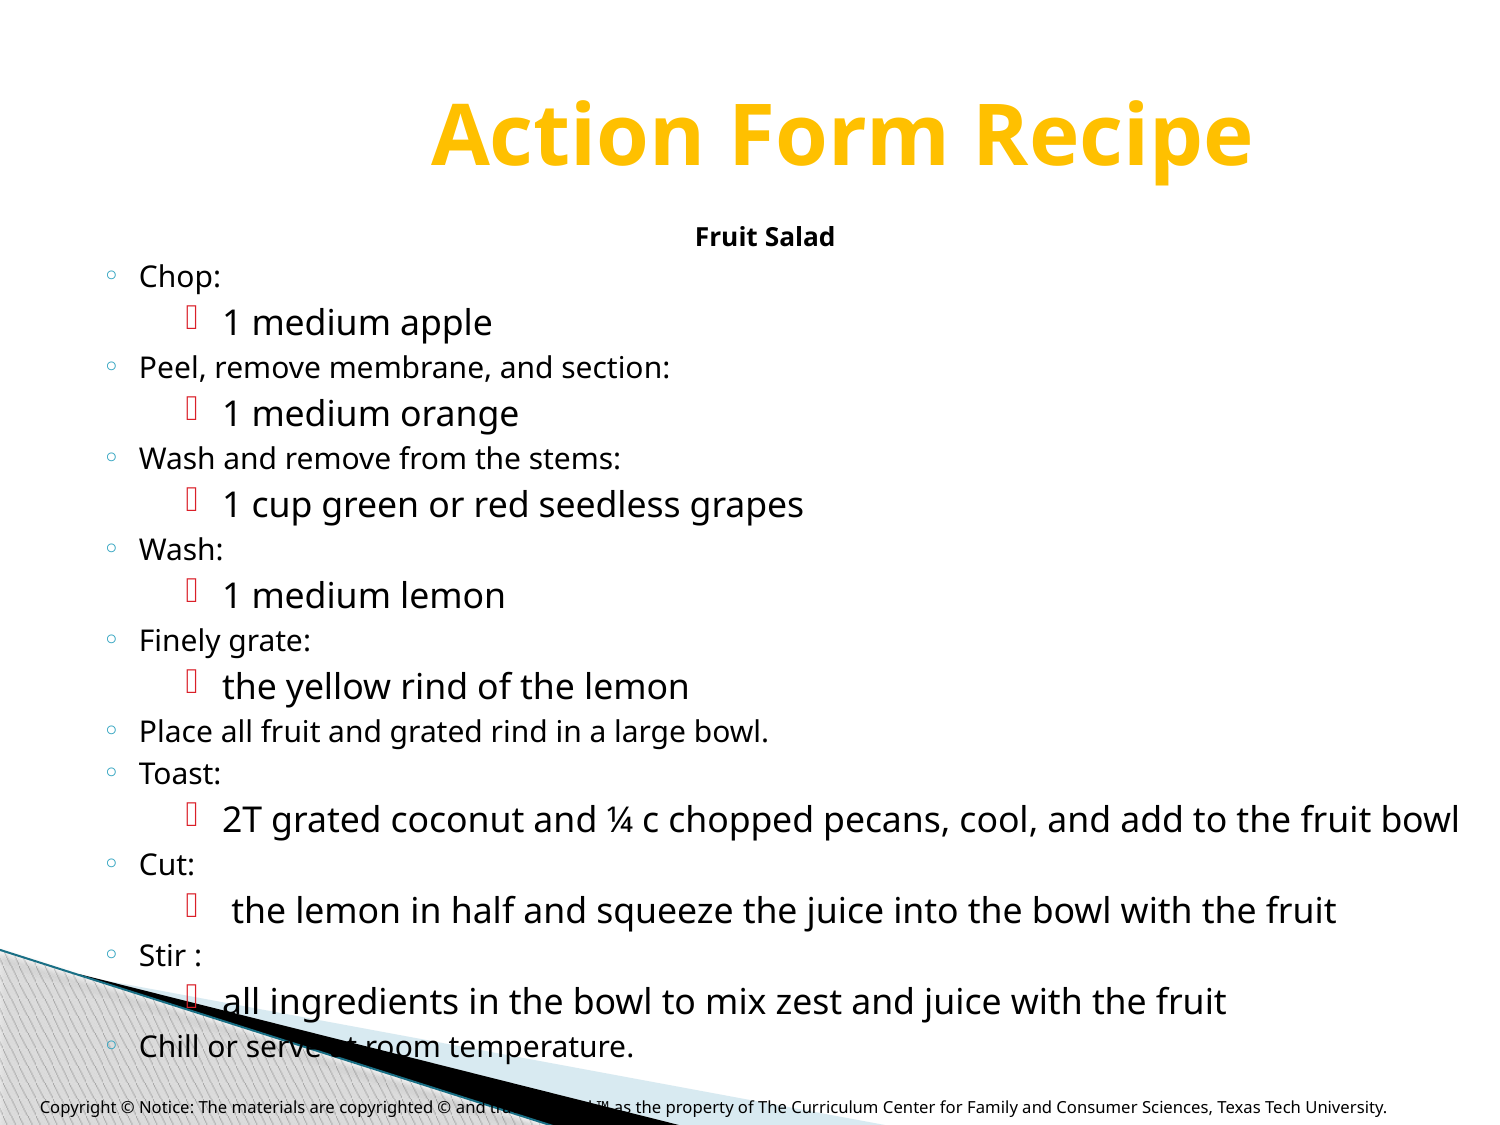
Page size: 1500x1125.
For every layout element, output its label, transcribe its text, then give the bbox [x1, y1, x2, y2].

list Fruit Salad Chop: 1 medium apple Peel, remove membrane, and section: 1 medium orange Wash and remove from the stems: 1 cup green or red seedless grapes Wash: 1 medium lemon Finely grate: the yellow rind of the lemon Place all fruit and grated rind in a large bowl. Toast: 2T grated coconut and ¼ c chopped pecans, cool, and add to the fruit bowl Cut: the lemon in half and squeeze the juice into the bowl with the fruit Stir : all ingredients in the bowl to mix zest and juice with the fruit Chill or serve at room temperature. [24, 212, 1488, 1089]
title Action Form Recipe [416, 24, 1463, 212]
text_box Copyright © Notice: The materials are copyrighted © and trademarked ™ as the property of The Curriculum Center for Family and Consumer Sciences, Texas Tech University. [24, 1089, 1500, 1125]
